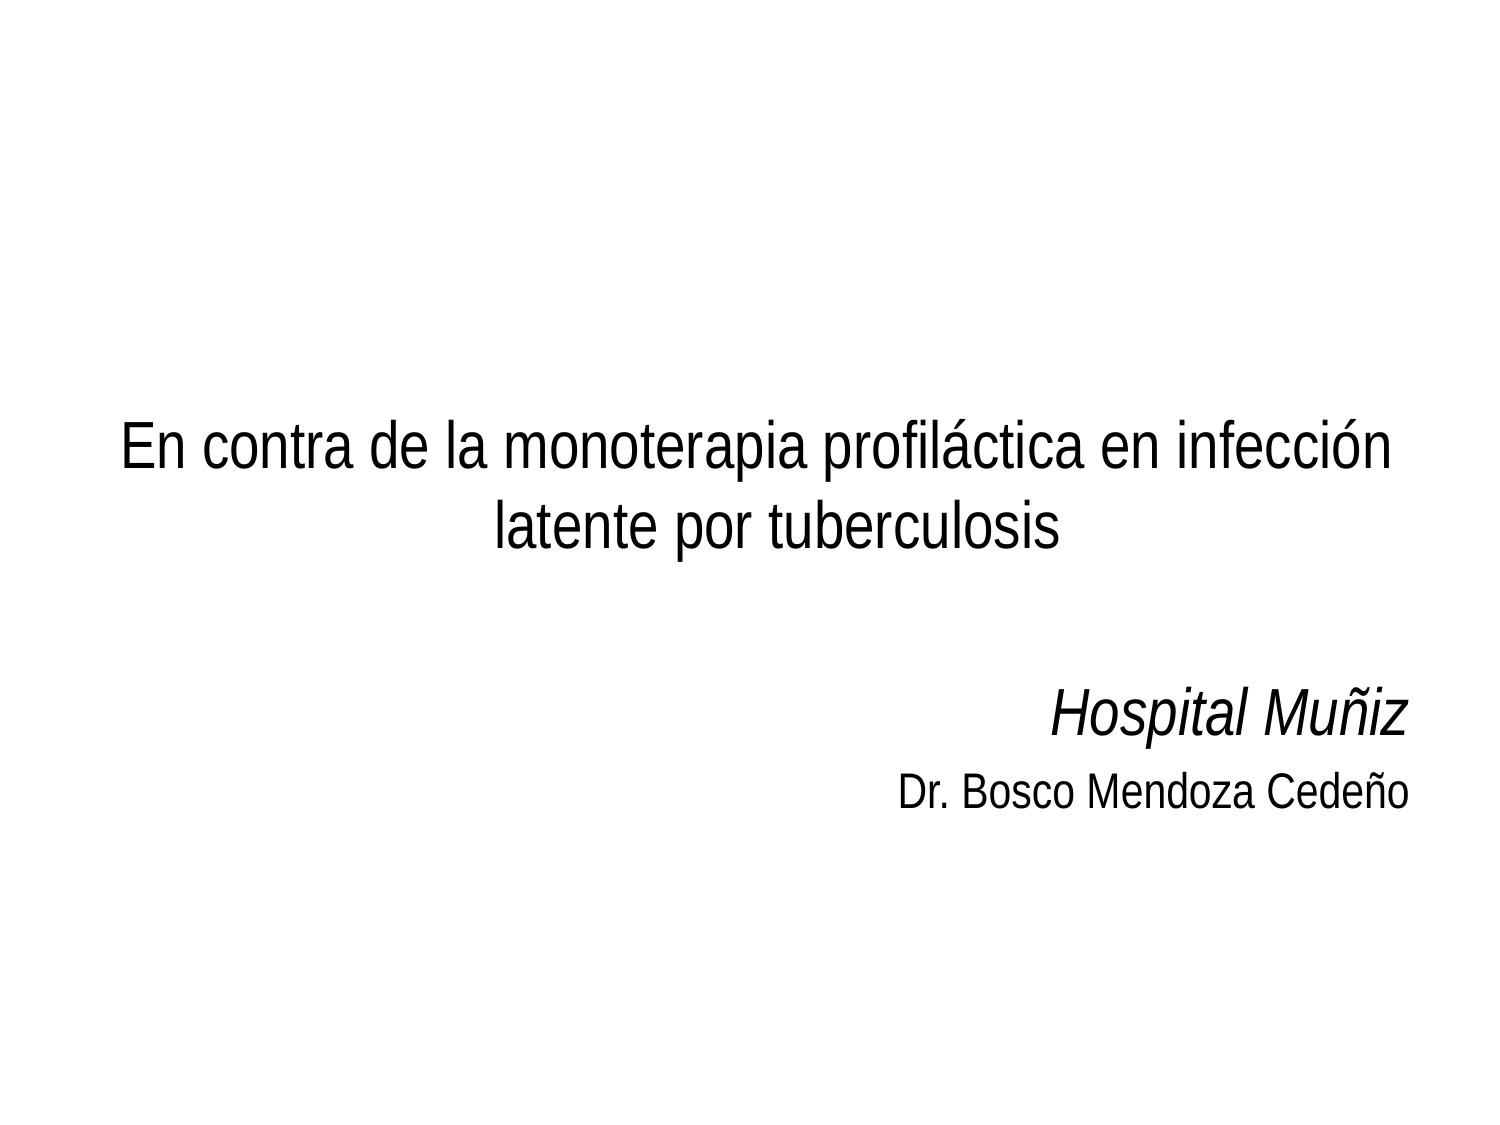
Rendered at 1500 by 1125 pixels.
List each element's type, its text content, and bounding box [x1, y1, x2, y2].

list En contra de la monoterapia profiláctica en infección latente por tuberculosis Hospital Muñiz Dr. Bosco Mendoza Cedeño [74, 113, 1426, 1006]
